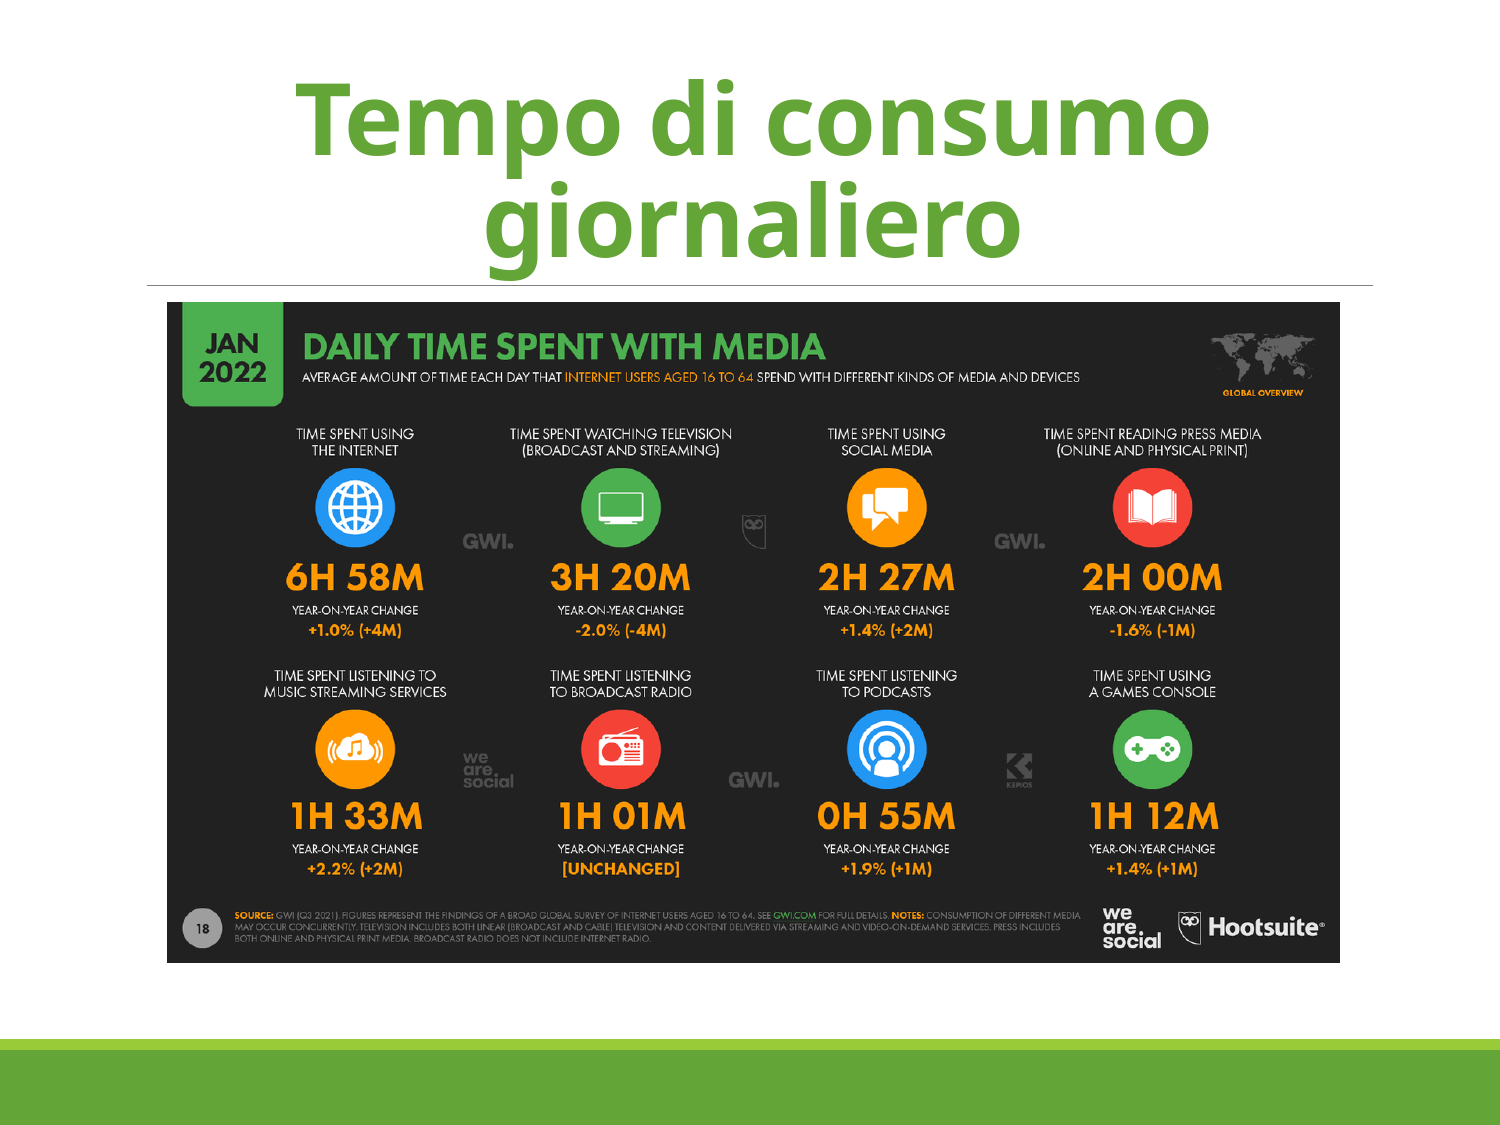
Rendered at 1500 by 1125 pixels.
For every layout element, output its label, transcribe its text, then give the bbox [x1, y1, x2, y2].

title Tempo di consumo giornaliero [135, 47, 1373, 285]
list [166, 302, 1341, 964]
